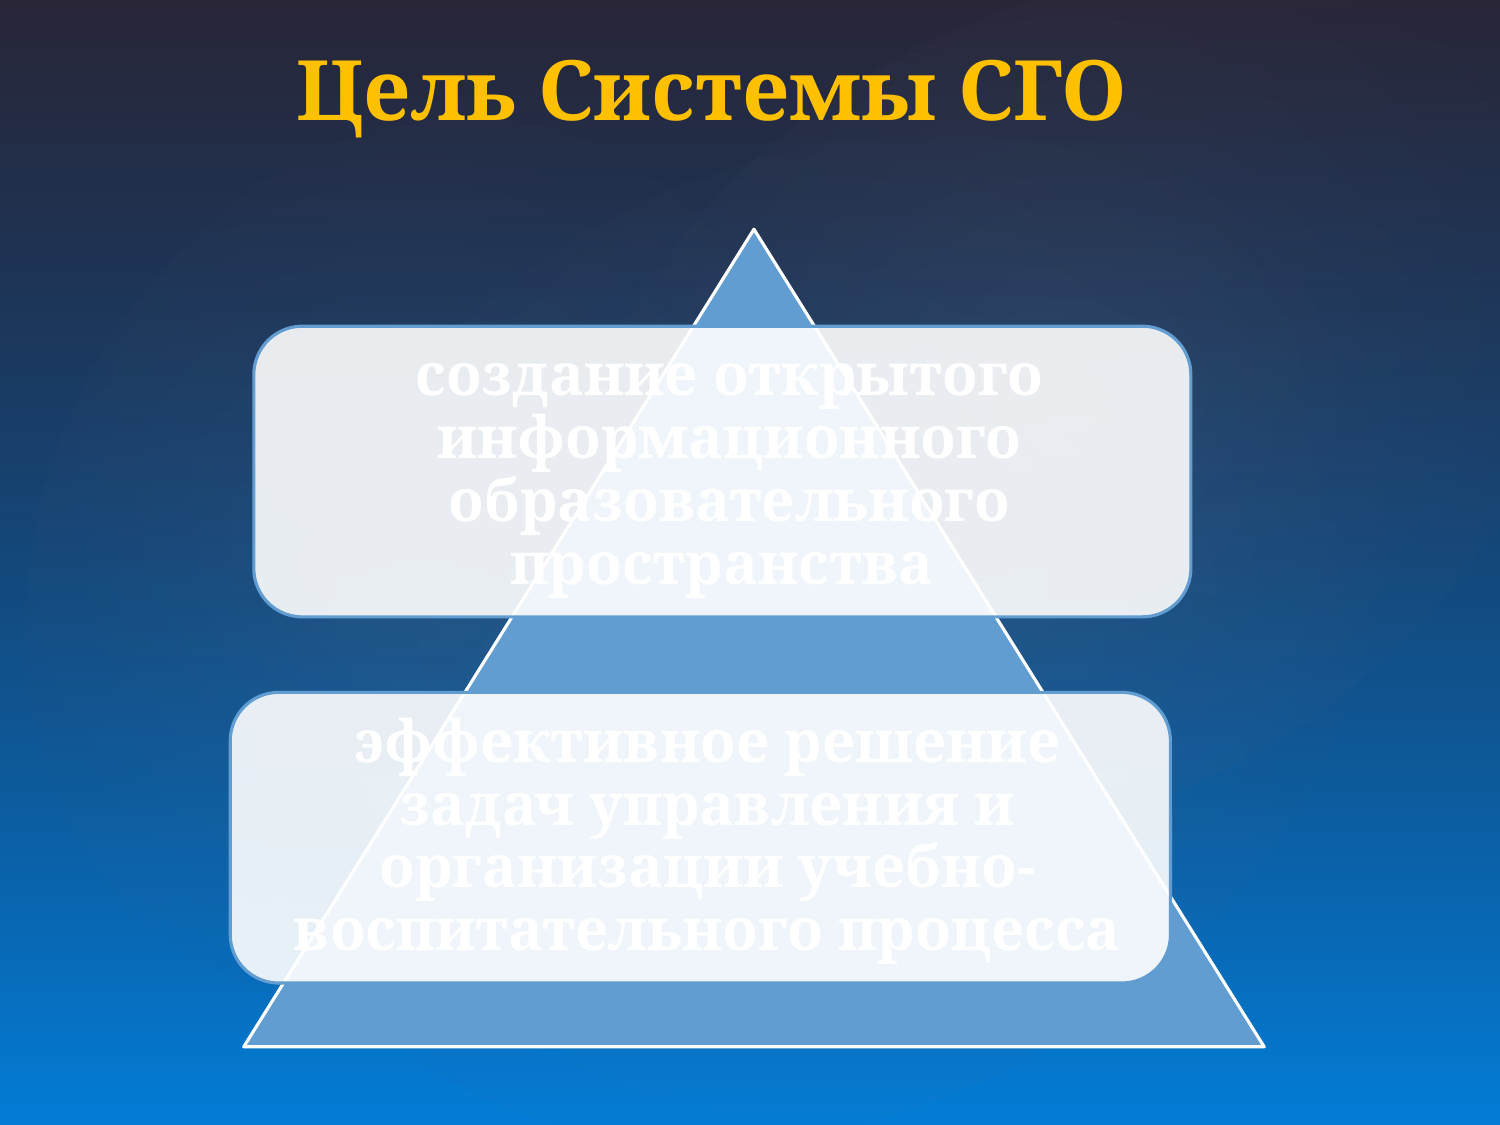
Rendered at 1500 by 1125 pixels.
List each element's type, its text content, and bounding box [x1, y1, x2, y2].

text_box Цель Системы СГО [281, 29, 1143, 145]
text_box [76, 228, 1342, 1048]
